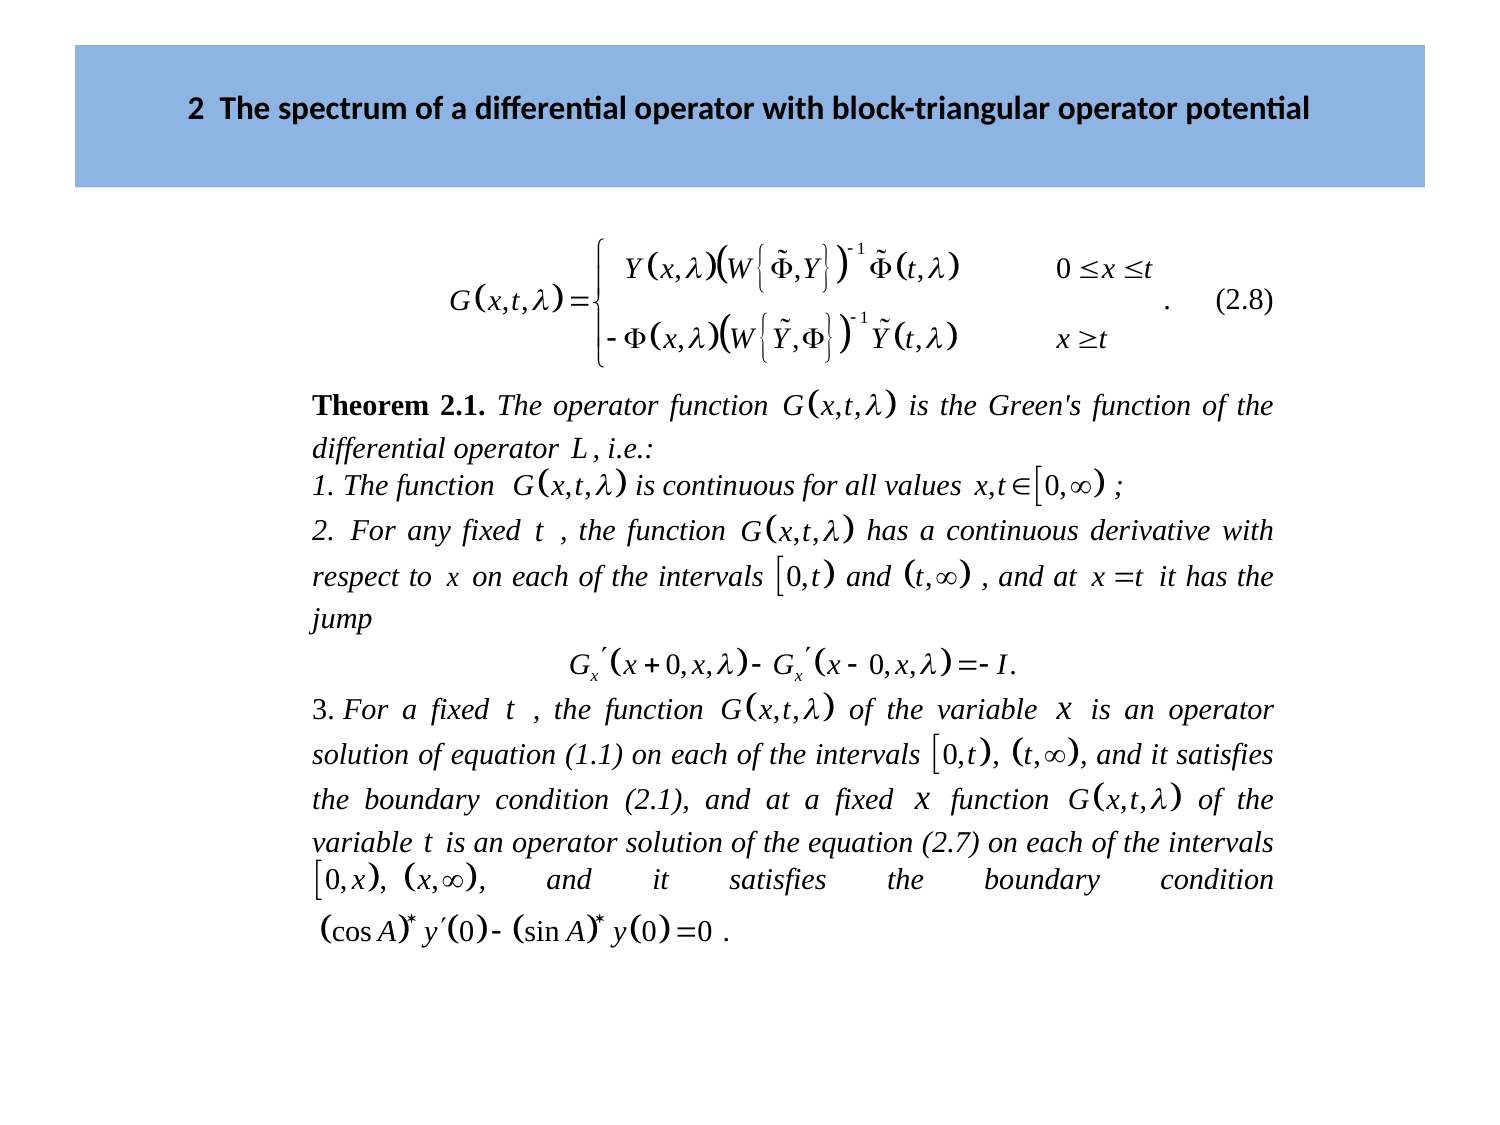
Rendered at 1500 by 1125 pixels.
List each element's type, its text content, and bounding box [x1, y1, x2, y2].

title 2 The spectrum of a differential operator with block-triangular operator potential [74, 44, 1426, 188]
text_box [250, 220, 1292, 1032]
